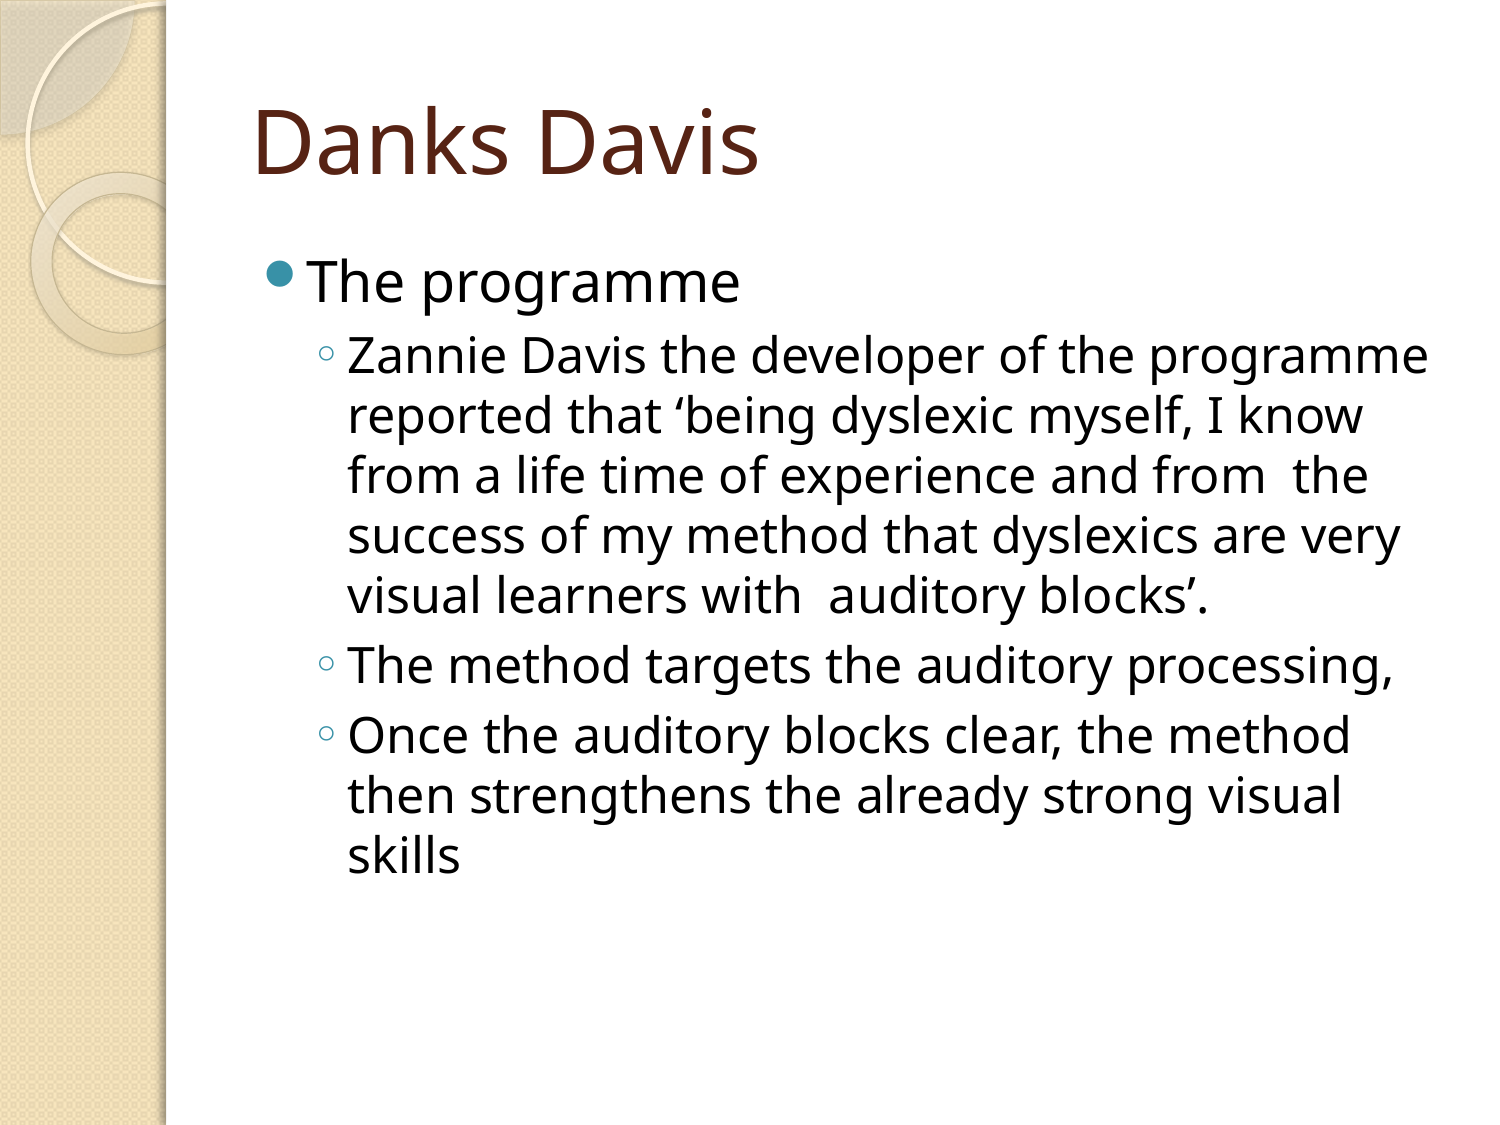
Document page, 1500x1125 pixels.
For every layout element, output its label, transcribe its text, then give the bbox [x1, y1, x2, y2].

list The programme Zannie Davis the developer of the programme reported that ‘being dyslexic myself, I know from a life time of experience and from the success of my method that dyslexics are very visual learners with auditory blocks’. The method targets the auditory processing, Once the auditory blocks clear, the method then strengthens the already strong visual skills [235, 237, 1466, 1025]
title Danks Davis [235, 45, 1466, 233]
